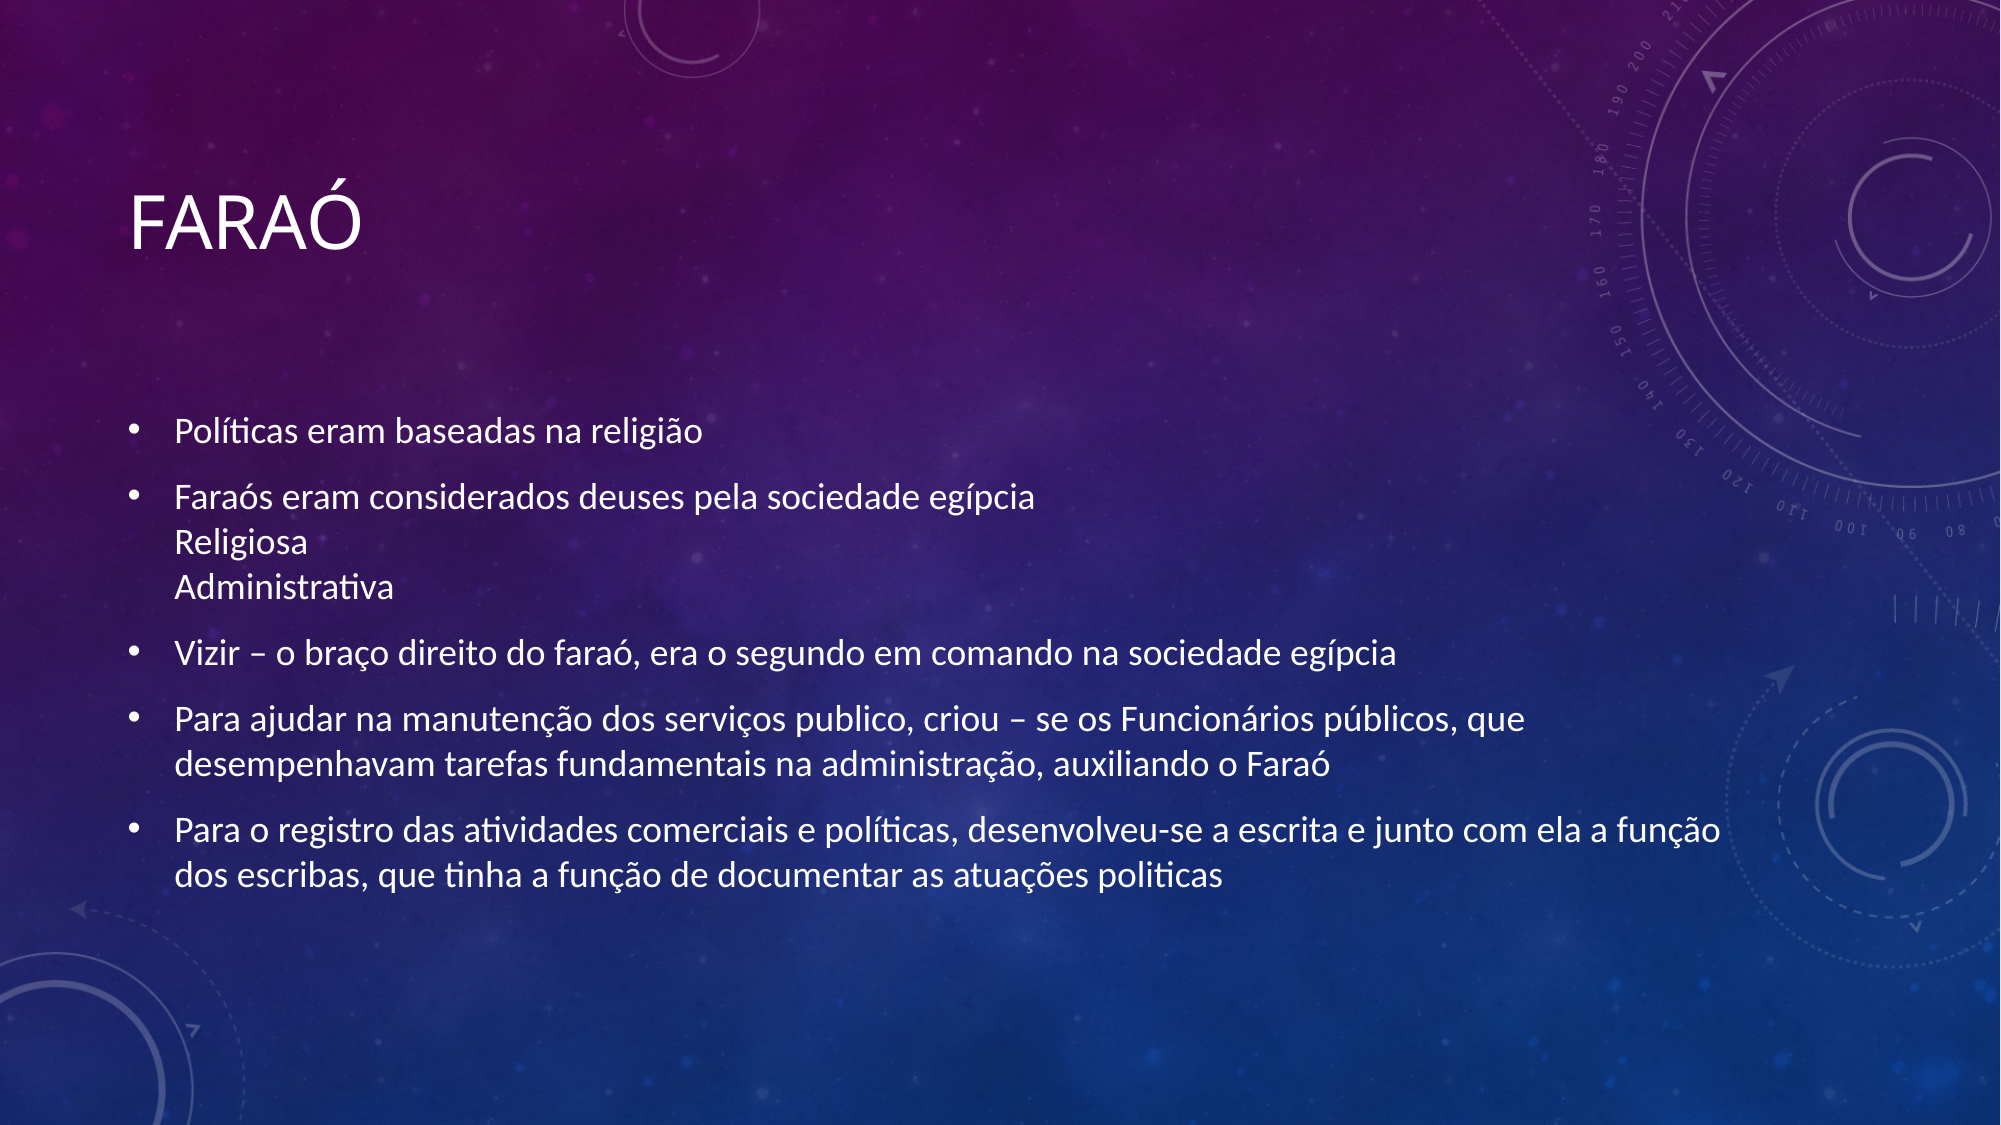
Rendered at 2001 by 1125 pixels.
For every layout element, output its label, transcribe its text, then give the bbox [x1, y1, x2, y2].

list Políticas eram baseadas na religião Faraós eram considerados deuses pela sociedade egípcia Religiosa Administrativa Vizir – o braço direito do faraó, era o segundo em comando na sociedade egípcia Para ajudar na manutenção dos serviços publico, criou – se os Funcionários públicos, que desempenhavam tarefas fundamentais na administração, auxiliando o Faraó Para o registro das atividades comerciais e políticas, desenvolveu-se a escrita e junto com ela a função dos escribas, que tinha a função de documentar as atuações politicas [112, 351, 1775, 950]
title FARAÓ [112, 99, 1775, 339]
picture [0, 0, 2001, 1125]
